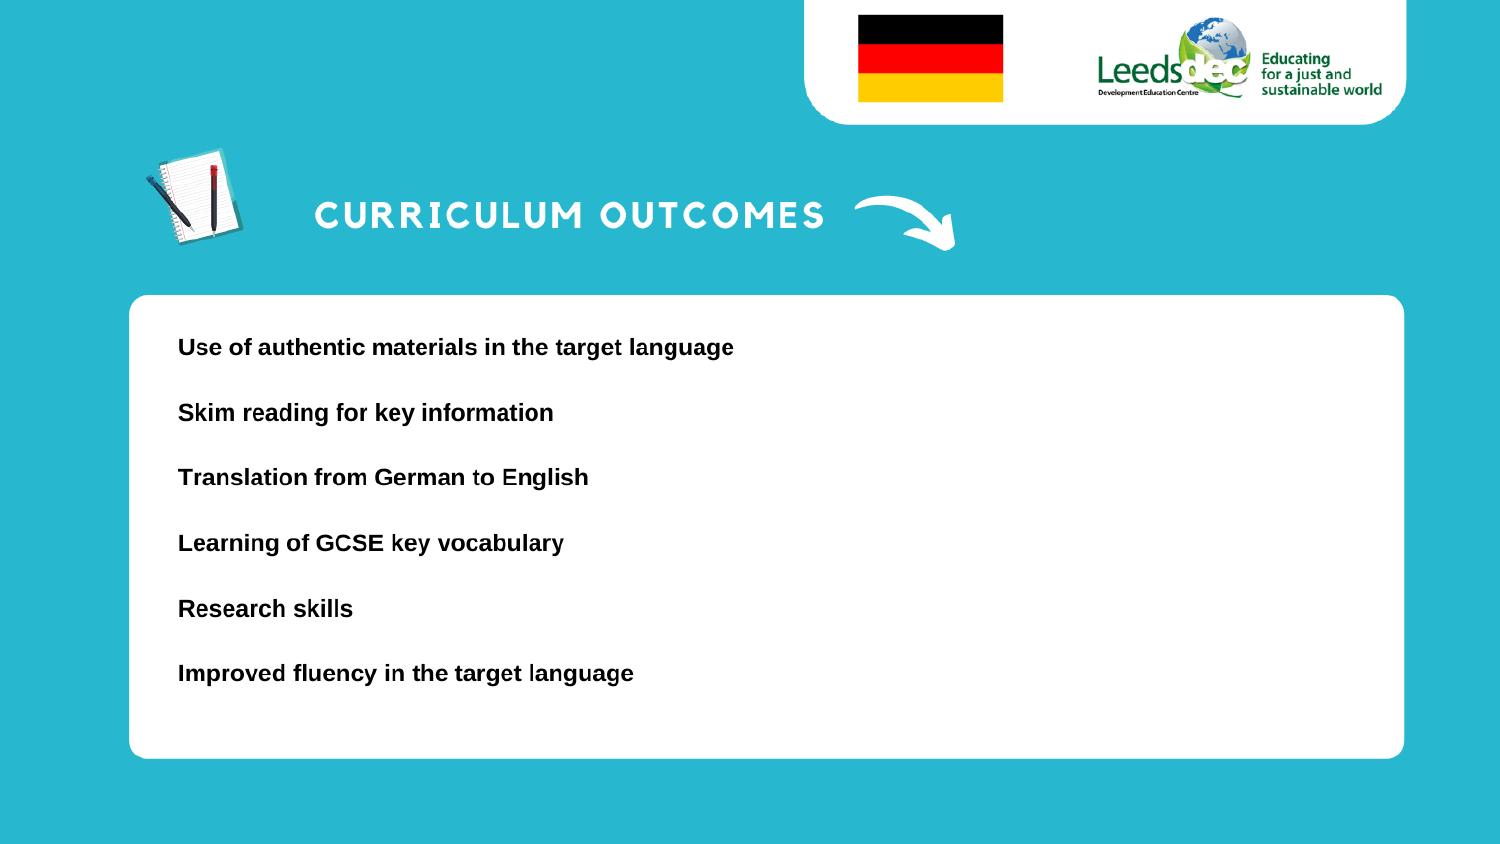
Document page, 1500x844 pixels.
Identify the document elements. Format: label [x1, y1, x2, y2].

picture [86, 0, 1452, 815]
